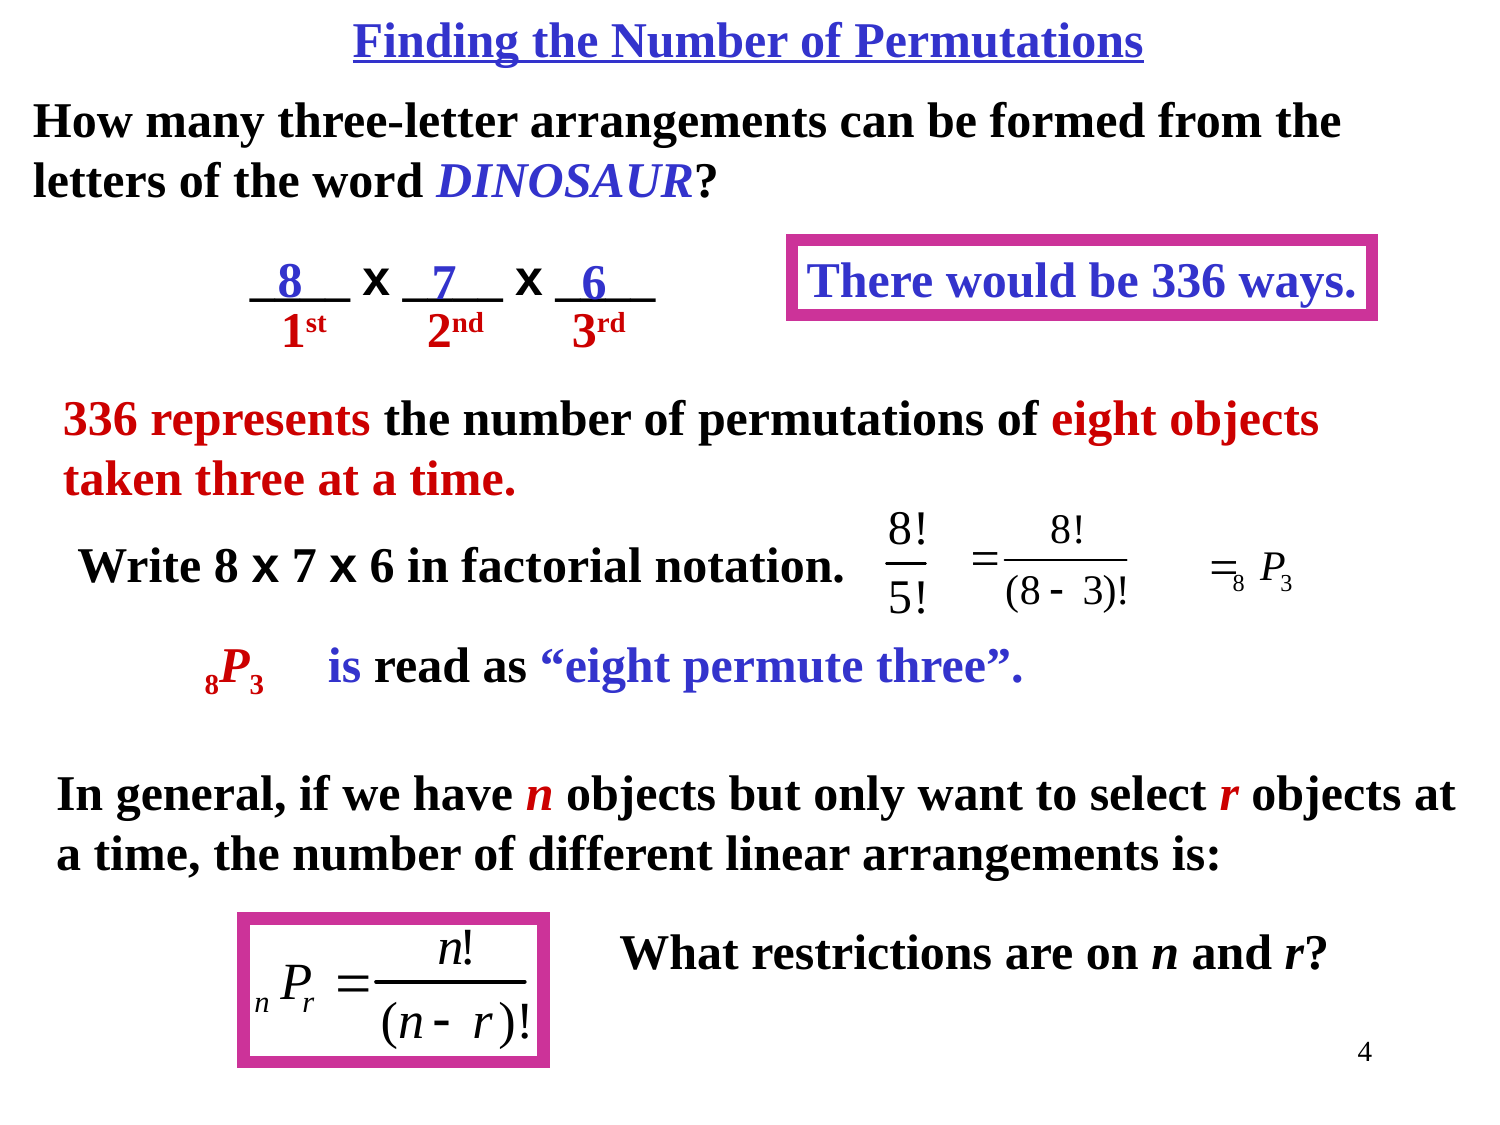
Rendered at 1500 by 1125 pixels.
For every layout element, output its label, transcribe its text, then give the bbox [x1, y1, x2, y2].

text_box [249, 924, 538, 1056]
slide_number 4 [1074, 1025, 1388, 1100]
text_box What restrictions are on n and r? [604, 912, 1345, 988]
text_box 8 [262, 239, 318, 315]
text_box Finding the Number of Permutations [337, 0, 1159, 75]
text_box How many three-letter arrangements can be formed from the letters of the word DINOSAUR? [18, 80, 1370, 215]
text_box 8P3 [189, 624, 280, 708]
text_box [1200, 541, 1300, 599]
text_box 1st 2nd 3rd [266, 290, 641, 365]
text_box In general, if we have n objects but only want to select r objects at a time, the number of different linear arrangements is: [41, 752, 1471, 888]
text_box There would be 336 ways. [791, 240, 1372, 315]
text_box 6 [566, 242, 622, 318]
text_box is read as “eight permute three”. [313, 624, 1039, 700]
text_box 7 [416, 242, 472, 318]
text_box Write 8 x 7 x 6 in factorial notation. [62, 524, 861, 600]
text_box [876, 499, 938, 626]
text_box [962, 504, 1138, 621]
text_box ____ x ____ x ____ [235, 238, 671, 313]
text_box 336 represents the number of permutations of eight objects taken three at a time. [48, 377, 1348, 513]
